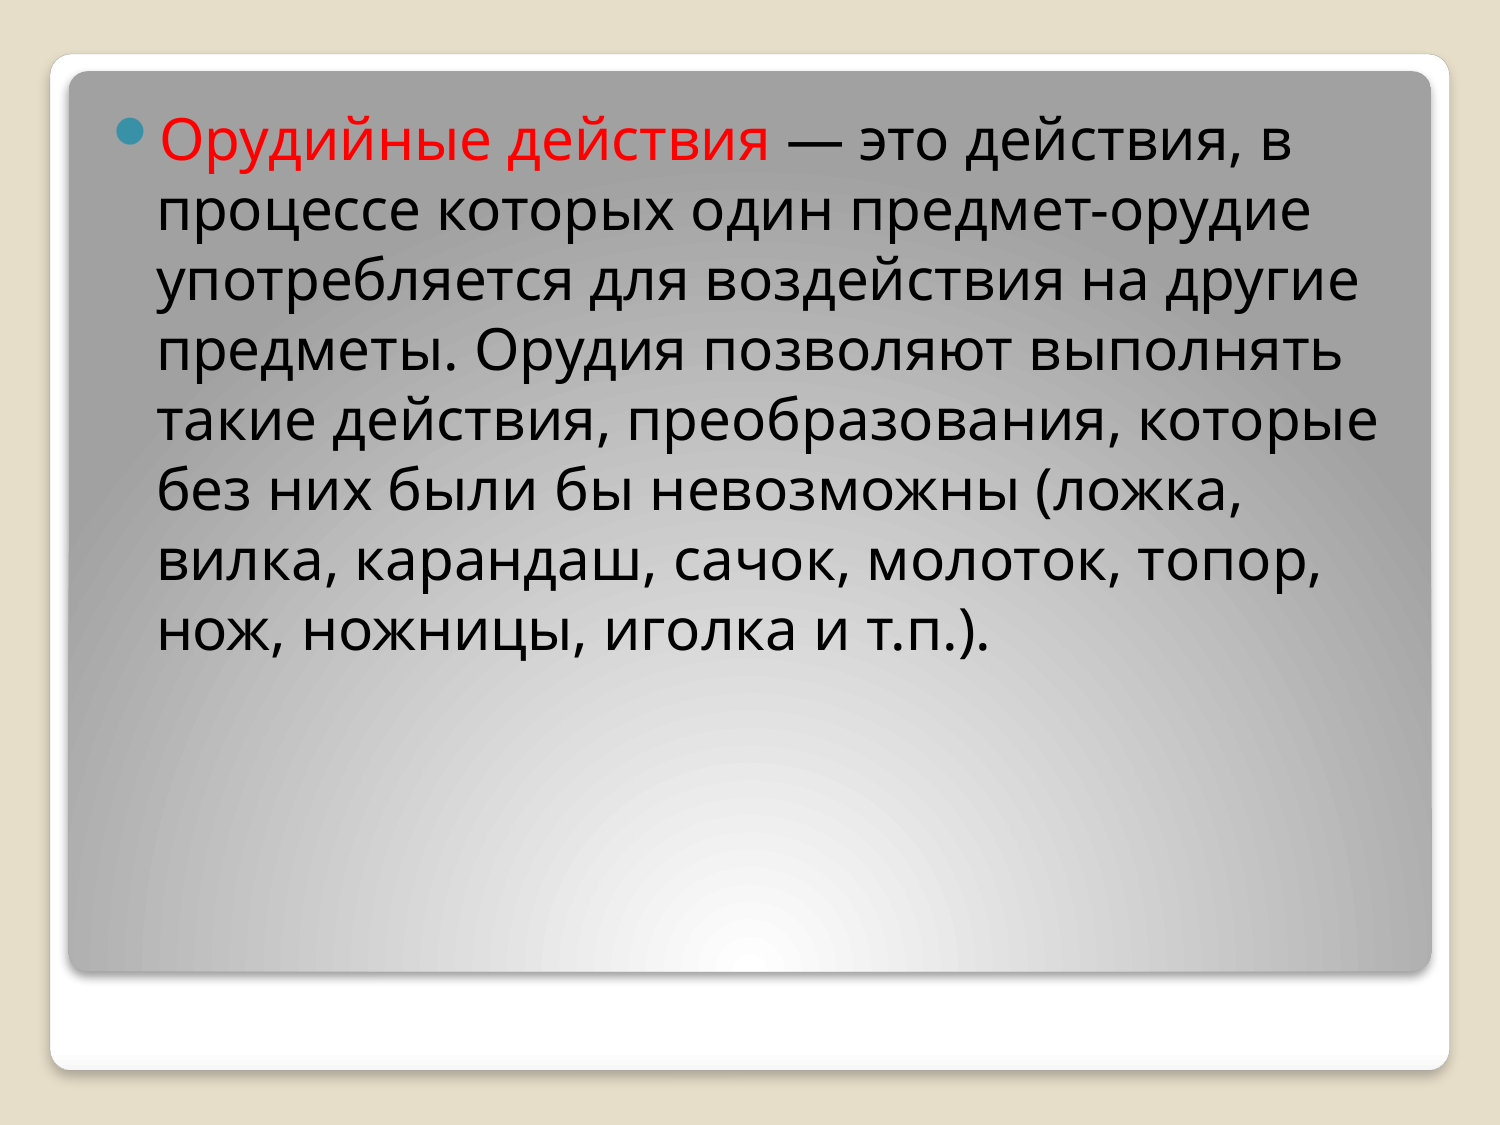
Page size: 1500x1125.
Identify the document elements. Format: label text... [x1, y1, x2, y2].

list Орудийные действия — это действия, в процессе которых один предмет-орудие употребляется для воздействия на другие предметы. Орудия позволяют выполнять такие действия, преобразования, которые без них были бы невозможны (ложка, вилка, карандаш, сачок, молоток, топор, нож, ножницы, иголка и т.п.). [82, 86, 1425, 774]
